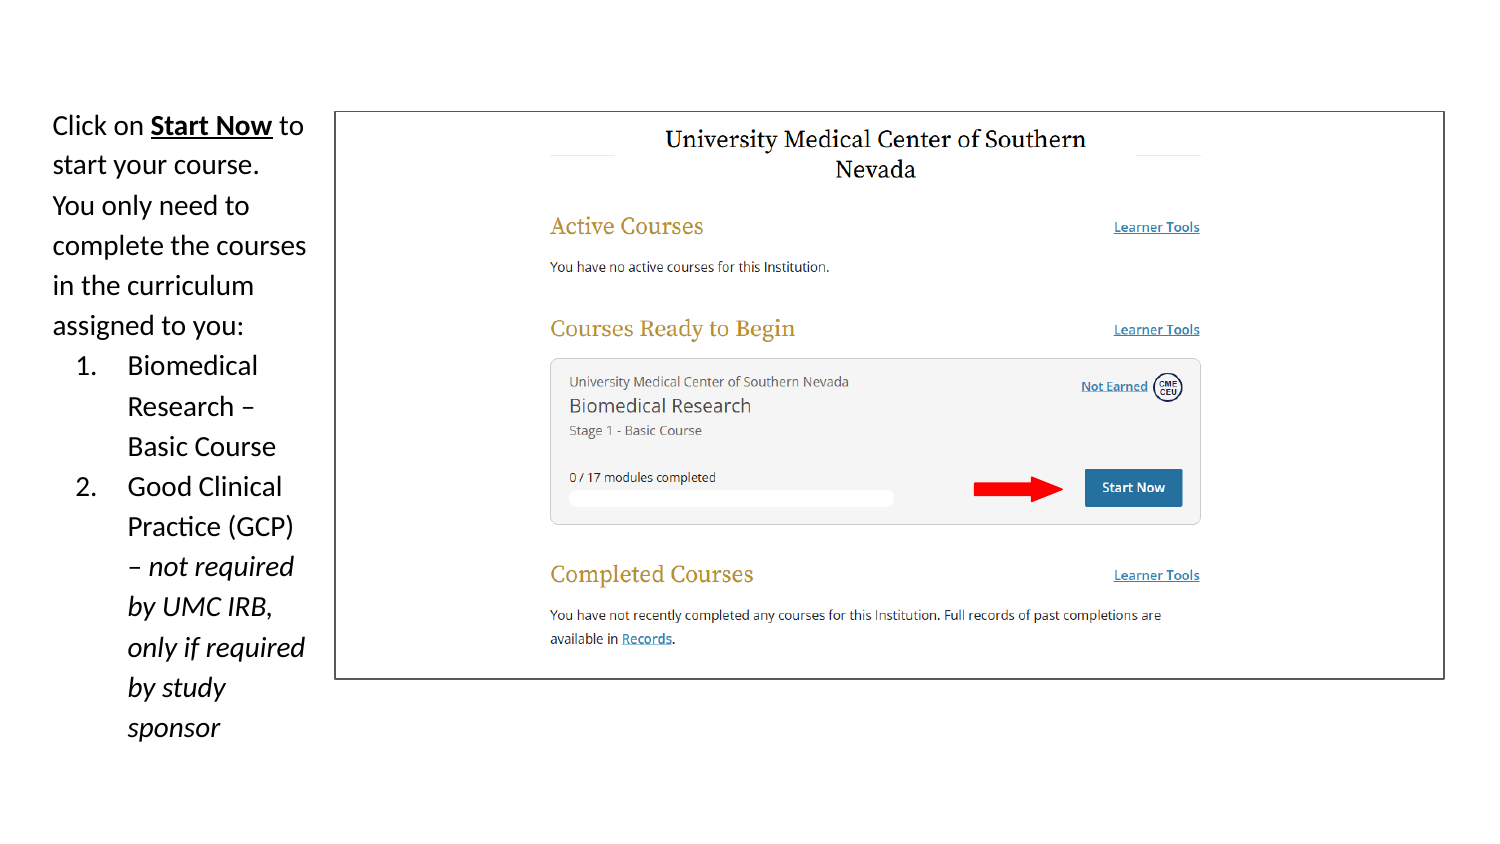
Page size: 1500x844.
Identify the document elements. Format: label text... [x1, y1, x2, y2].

picture [335, 111, 1444, 679]
text_box Click on Start Now to start your course. You only need to complete the courses in the curriculum assigned to you: Biomedical Research – Basic Course Good Clinical Practice (GCP) – not required by UMC IRB, only if required by study sponsor [37, 0, 325, 844]
